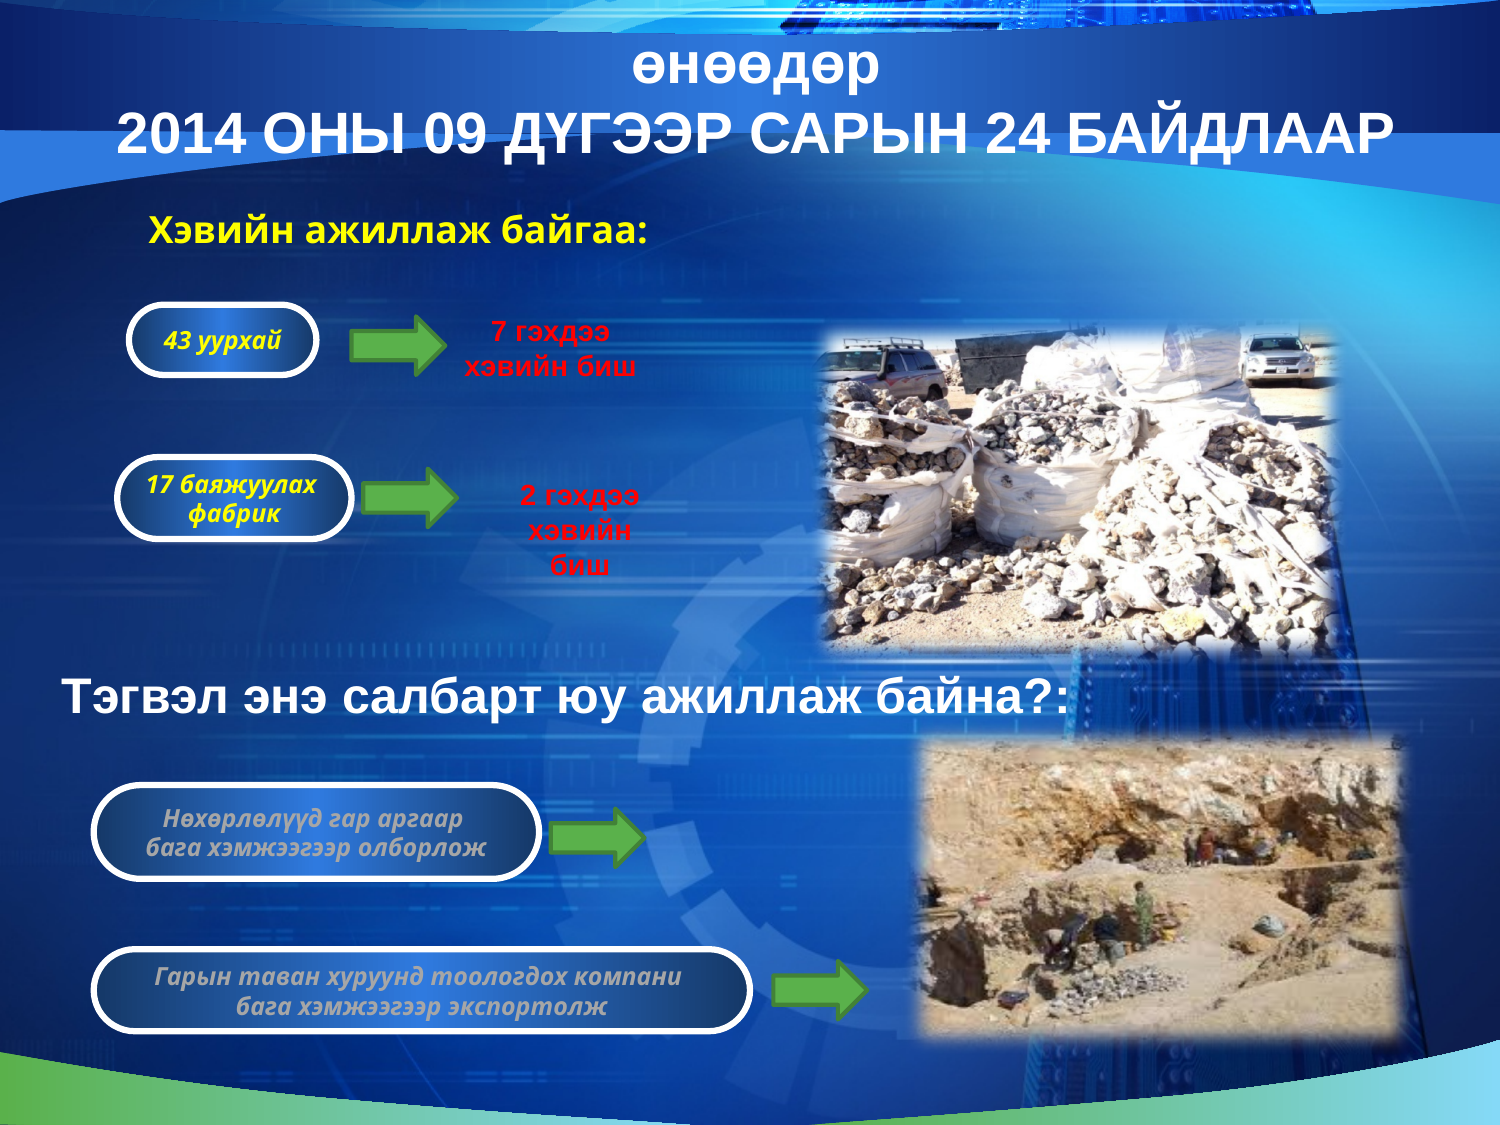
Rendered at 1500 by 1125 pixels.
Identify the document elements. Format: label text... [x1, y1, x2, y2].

text_box Хэвийн ажиллаж байгаа: [46, 199, 750, 259]
text_box 17 баяжуулах фабрик [117, 457, 352, 540]
picture [0, 153, 1500, 1125]
text_box Тэгвэл энэ салбарт юу ажиллаж байна?: [46, 656, 1172, 731]
picture [0, 0, 1492, 35]
text_box Гарын таван хуруунд тоологдох компани бага хэмжээгээр экспортолж [93, 949, 751, 1032]
text_box Нөхөрлөлүүд гар аргаар бага хэмжээгээр олборлож [93, 785, 540, 879]
text_box 7 гэхдээ хэвийн биш [433, 304, 668, 390]
text_box [771, 958, 870, 1022]
text_box [548, 806, 647, 870]
text_box [361, 466, 460, 530]
text_box [349, 314, 433, 377]
text_box 2 гэхдээ хэвийн биш [480, 468, 680, 589]
title өнөөдөр 2014 ОНЫ 09 ДҮГЭЭР САРЫН 24 БАЙДЛААР [75, 37, 1438, 153]
text_box 43 уурхай [128, 304, 317, 376]
